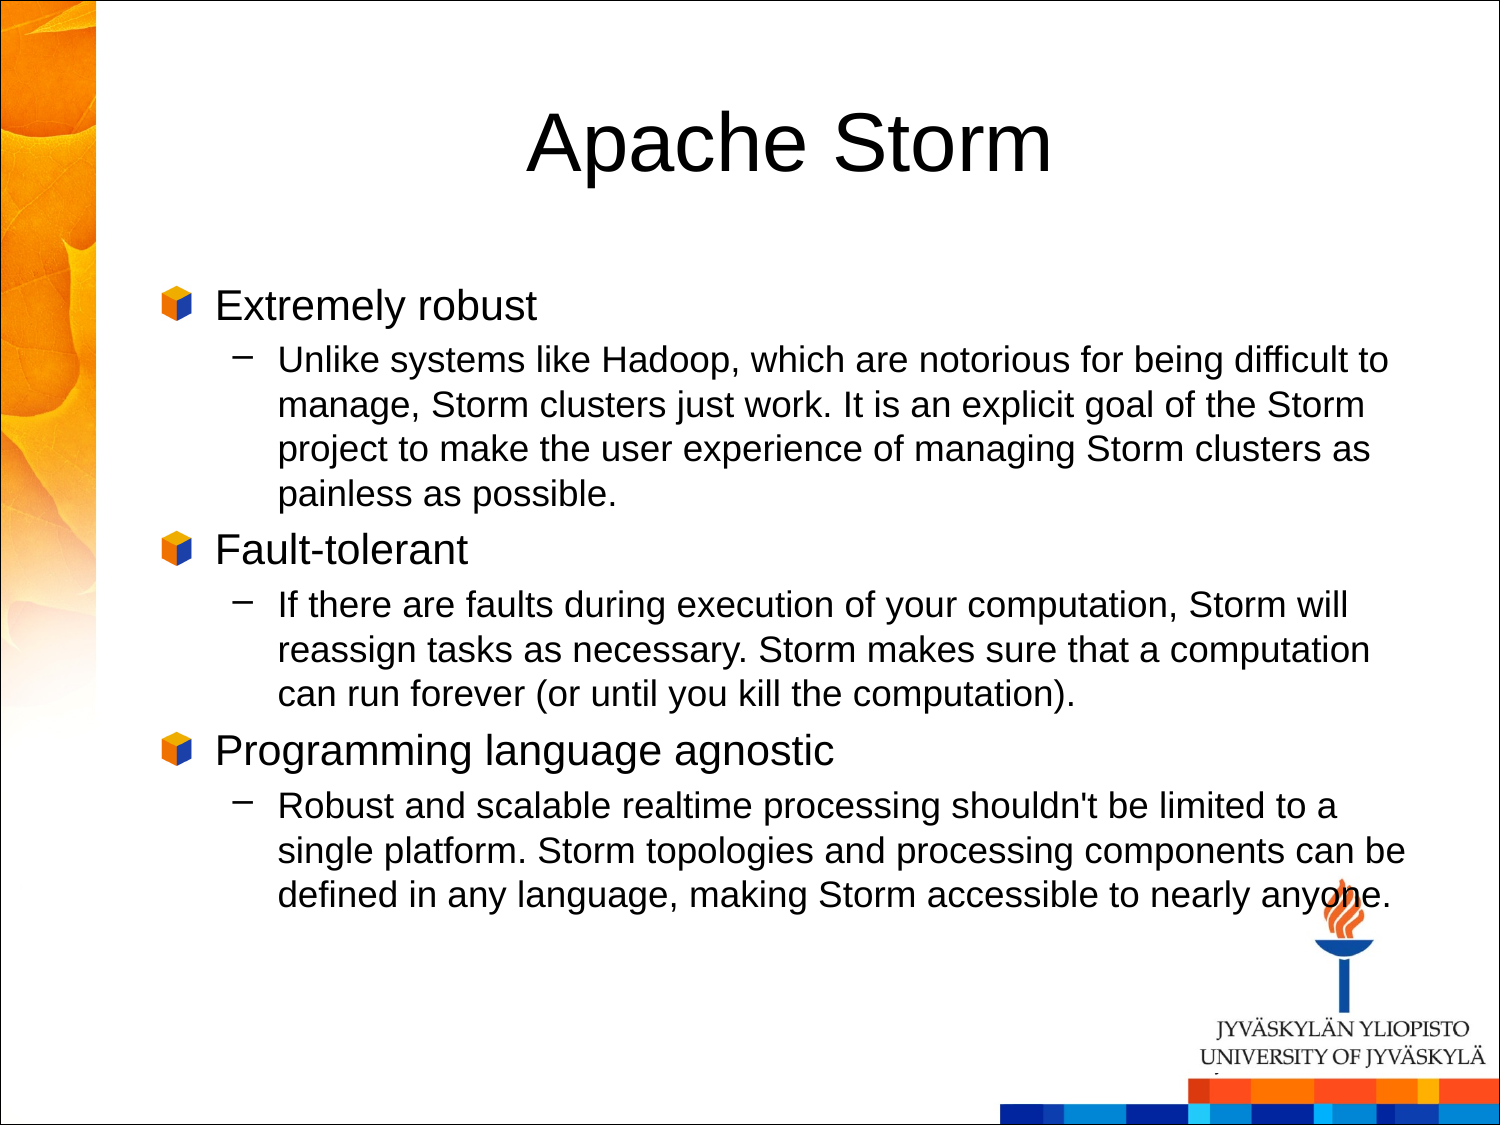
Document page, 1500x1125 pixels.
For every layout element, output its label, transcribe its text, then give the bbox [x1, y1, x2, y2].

list Extremely robust Unlike systems like Hadoop, which are notorious for being difficult to manage, Storm clusters just work. It is an explicit goal of the Storm project to make the user experience of managing Storm clusters as painless as possible. Fault-tolerant If there are faults during execution of your computation, Storm will reassign tasks as necessary. Storm makes sure that a computation can run forever (or until you kill the computation). Programming language agnostic Robust and scalable realtime processing shouldn't be limited to a single platform. Storm topologies and processing components can be defined in any language, making Storm accessible to nearly anyone. [145, 269, 1436, 953]
title Apache Storm [145, 44, 1436, 232]
picture [1, 1, 1499, 1124]
